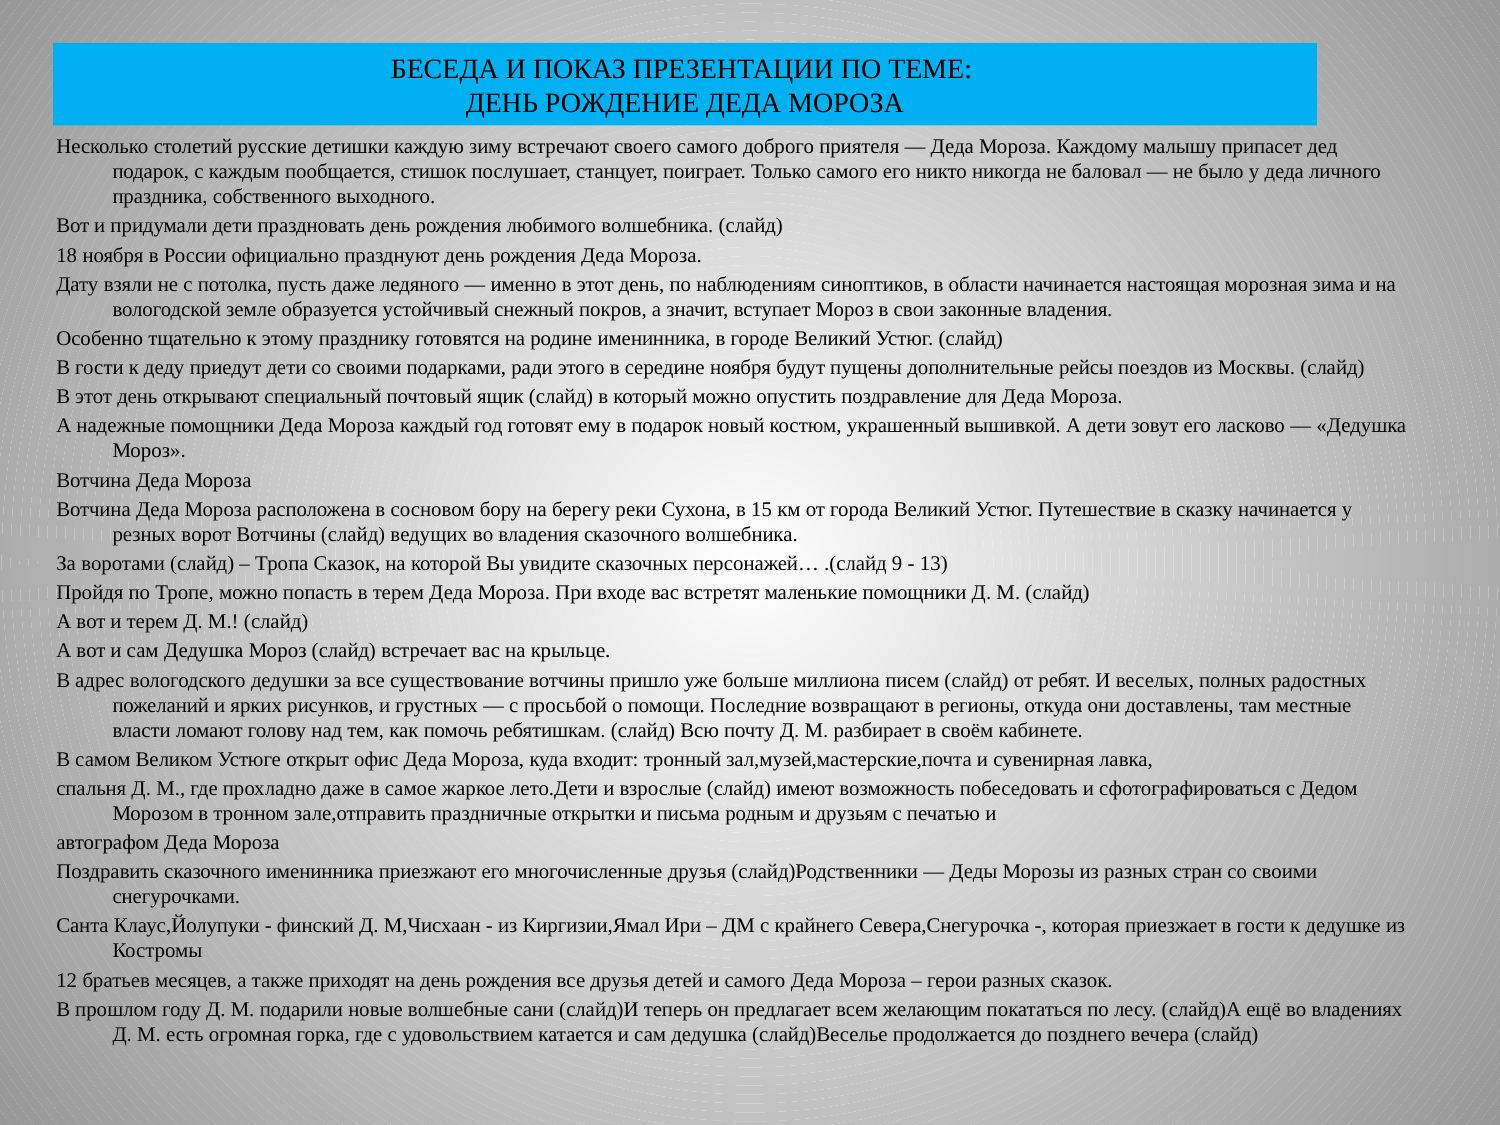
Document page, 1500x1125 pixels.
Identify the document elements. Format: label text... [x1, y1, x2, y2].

list Несколько столетий русские детишки каждую зиму встречают своего самого доброго приятеля — Деда Мороза. Каждому малышу припасет дед подарок, с каждым пообщается, стишок послушает, станцует, поиграет. Только самого его никто никогда не баловал — не было у деда личного праздника, собственного выходного. Вот и придумали дети праздновать день рождения любимого волшебника. (слайд) 18 ноября в России официально празднуют день рождения Деда Мороза. Дату взяли не с потолка, пусть даже ледяного — именно в этот день, по наблюдениям синоптиков, в области начинается настоящая морозная зима и на вологодской земле образуется устойчивый снежный покров, а значит, вступает Мороз в свои законные владения. Особенно тщательно к этому празднику готовятся на родине именинника, в городе Великий Устюг. (слайд) В гости к деду приедут дети со своими подарками, ради этого в середине ноября будут пущены дополнительные рейсы поездов из Москвы. (слайд) В этот день открывают специальный почтовый ящик (слайд) в который можно опустить поздравление для Деда Мороза. А надежные помощники Деда Мороза каждый год готовят ему в подарок новый костюм, украшенный вышивкой. А дети зовут его ласково — «Дедушка Мороз». Вотчина Деда Мороза Вотчина Деда Мороза расположена в сосновом бору на берегу реки Сухона, в 15 км от города Великий Устюг. Путешествие в сказку начинается у резных ворот Вотчины (слайд) ведущих во владения сказочного волшебника. За воротами (слайд) – Тропа Сказок, на которой Вы увидите сказочных персонажей… .(слайд 9 - 13) Пройдя по Тропе, можно попасть в терем Деда Мороза. При входе вас встретят маленькие помощники Д. М. (слайд) А вот и терем Д. М.! (слайд) А вот и сам Дедушка Мороз (слайд) встречает вас на крыльце. В адрес вологодского дедушки за все существование вотчины пришло уже больше миллиона писем (слайд) от ребят. И веселых, полных радостных пожеланий и ярких рисунков, и грустных — с просьбой о помощи. Последние возвращают в регионы, откуда они доставлены, там местные власти ломают голову над тем, как помочь ребятишкам. (слайд) Всю почту Д. М. разбирает в своём кабинете. В самом Великом Устюге открыт офис Деда Мороза, куда входит: тронный зал,музей,мастерские,почта и сувенирная лавка, спальня Д. М., где прохладно даже в самое жаркое лето.Дети и взрослые (слайд) имеют возможность побеседовать и сфотографироваться с Дедом Морозом в тронном зале,отправить праздничные открытки и письма родным и друзьям с печатью и автографом Деда Мороза Поздравить сказочного именинника приезжают его многочисленные друзья (слайд)Родственники — Деды Морозы из разных стран со своими снегурочками. Санта Клаус,Йолупуки - финский Д. М,Чисхаан - из Киргизии,Ямал Ири – ДМ с крайнего Севера,Снегурочка -, которая приезжает в гости к дедушке из Костромы 12 братьев месяцев, а также приходят на день рождения все друзья детей и самого Деда Мороза – герои разных сказок. В прошлом году Д. М. подарили новые волшебные сани (слайд)И теперь он предлагает всем желающим покататься по лесу. (слайд)А ещё во владениях Д. М. есть огромная горка, где с удовольствием катается и сам дедушка (слайд)Веселье продолжается до позднего вечера (слайд) [41, 125, 1425, 1094]
title БЕСЕДА И ПОКАЗ ПРЕЗЕНТАЦИИ ПО ТЕМЕ: ДЕНЬ РОЖДЕНИЕ ДЕДА МОРОЗА [53, 42, 1317, 125]
